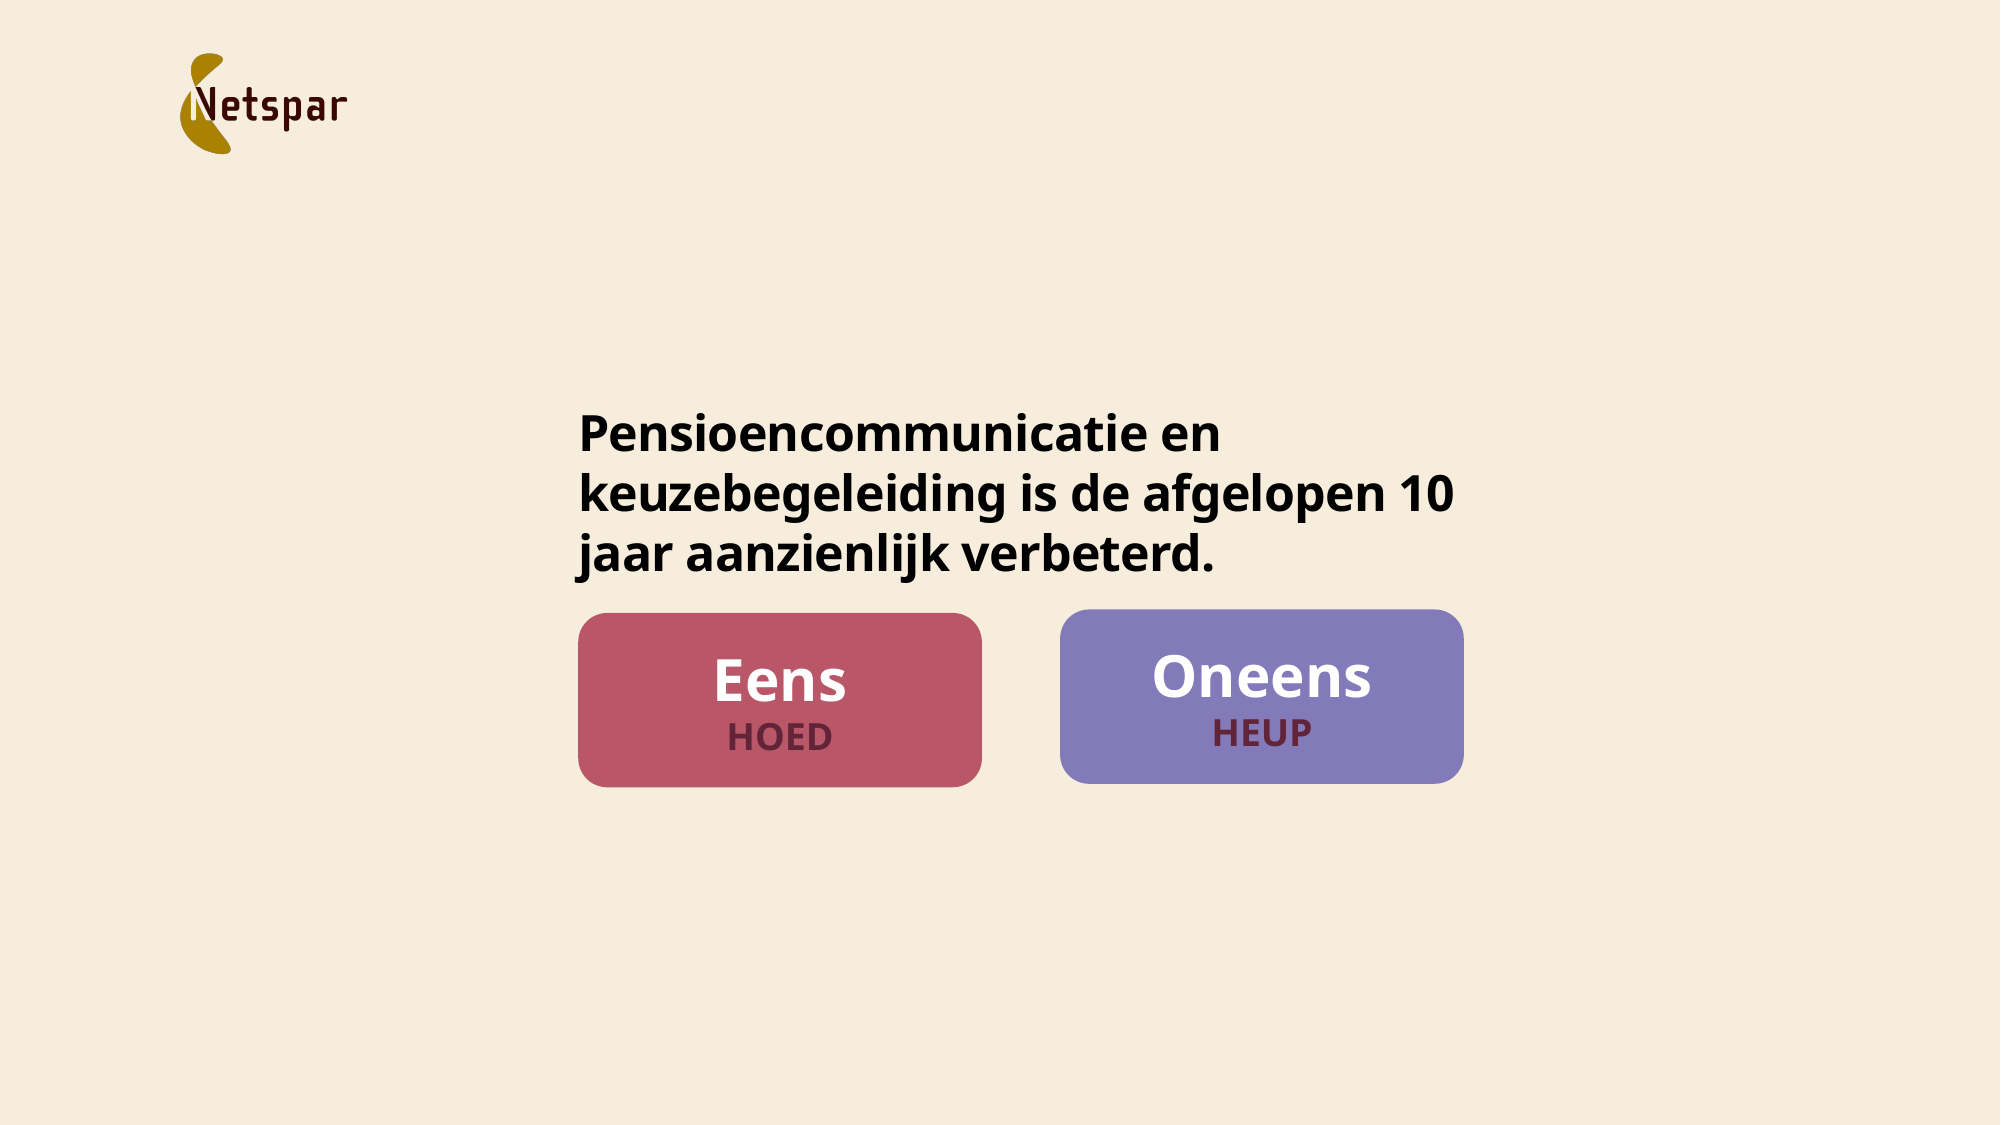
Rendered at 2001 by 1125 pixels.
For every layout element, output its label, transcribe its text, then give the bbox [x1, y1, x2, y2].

text_box Oneens HEUP [1060, 609, 1464, 784]
list Pensioencommunicatie en keuzebegeleiding is de afgelopen 10 jaar aanzienlijk verbeterd. [578, 401, 1518, 996]
text_box Eens HOED [576, 611, 984, 789]
picture [170, 46, 356, 163]
